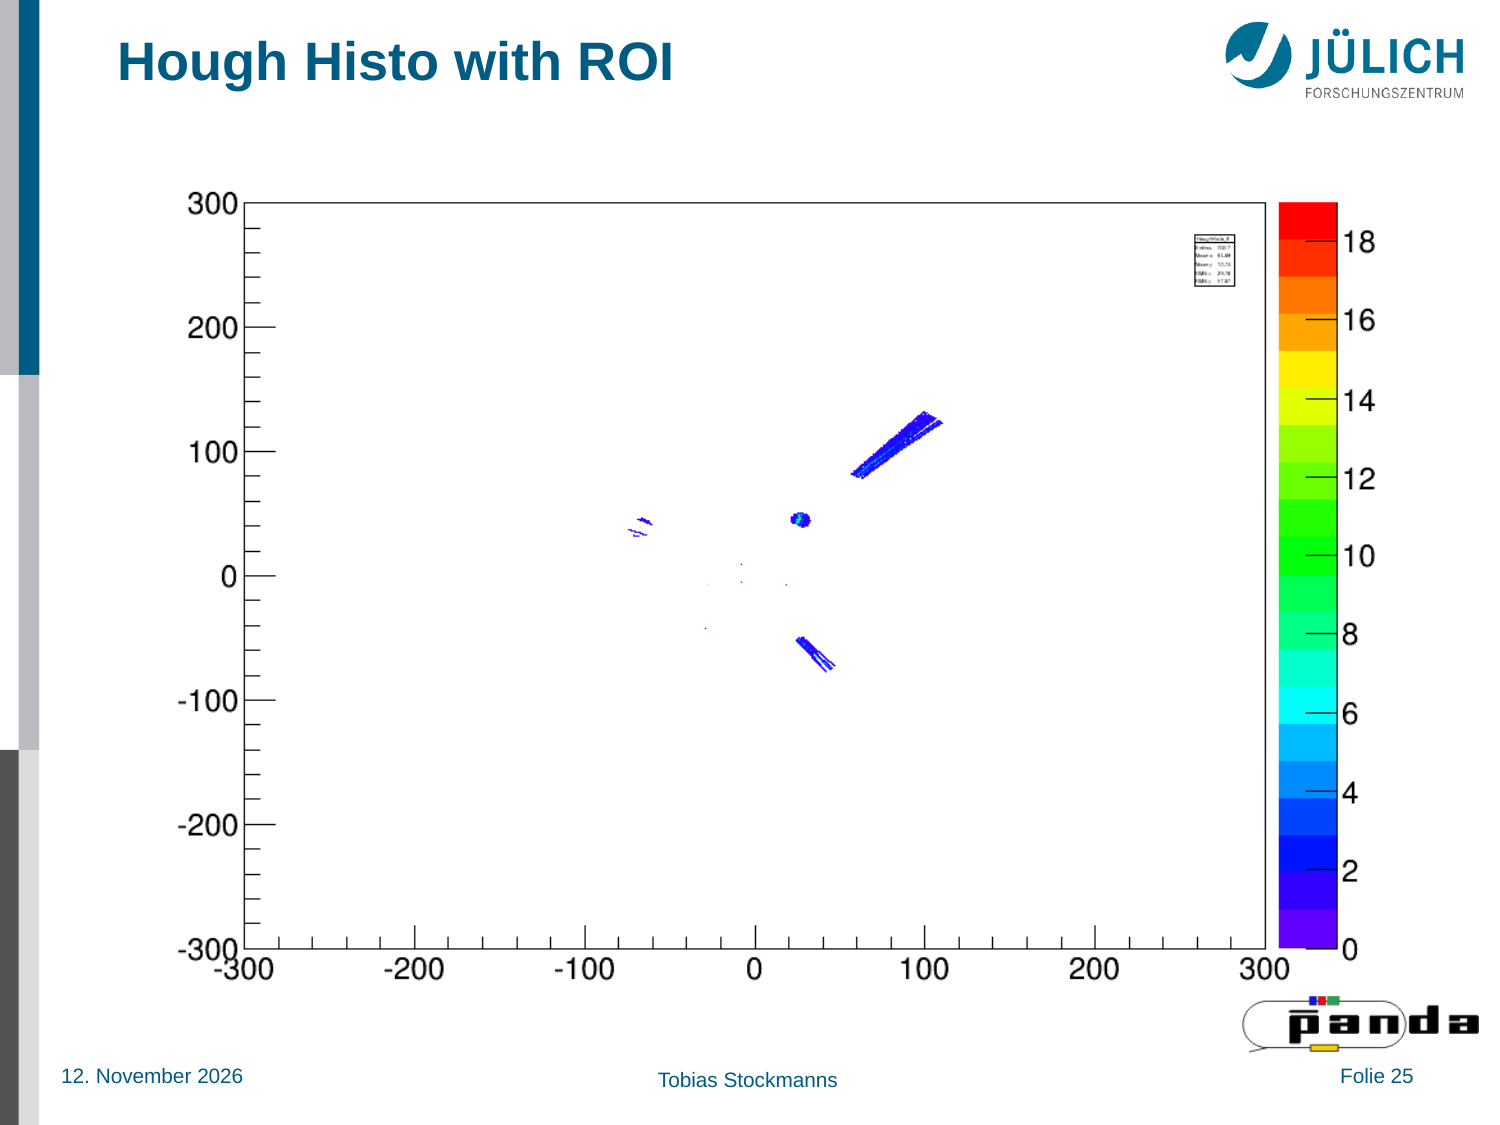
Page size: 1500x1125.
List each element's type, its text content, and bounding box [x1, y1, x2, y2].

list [117, 163, 1394, 988]
title Hough Histo with ROI [116, 11, 1208, 106]
picture [1242, 996, 1479, 1053]
picture [1224, 20, 1463, 98]
